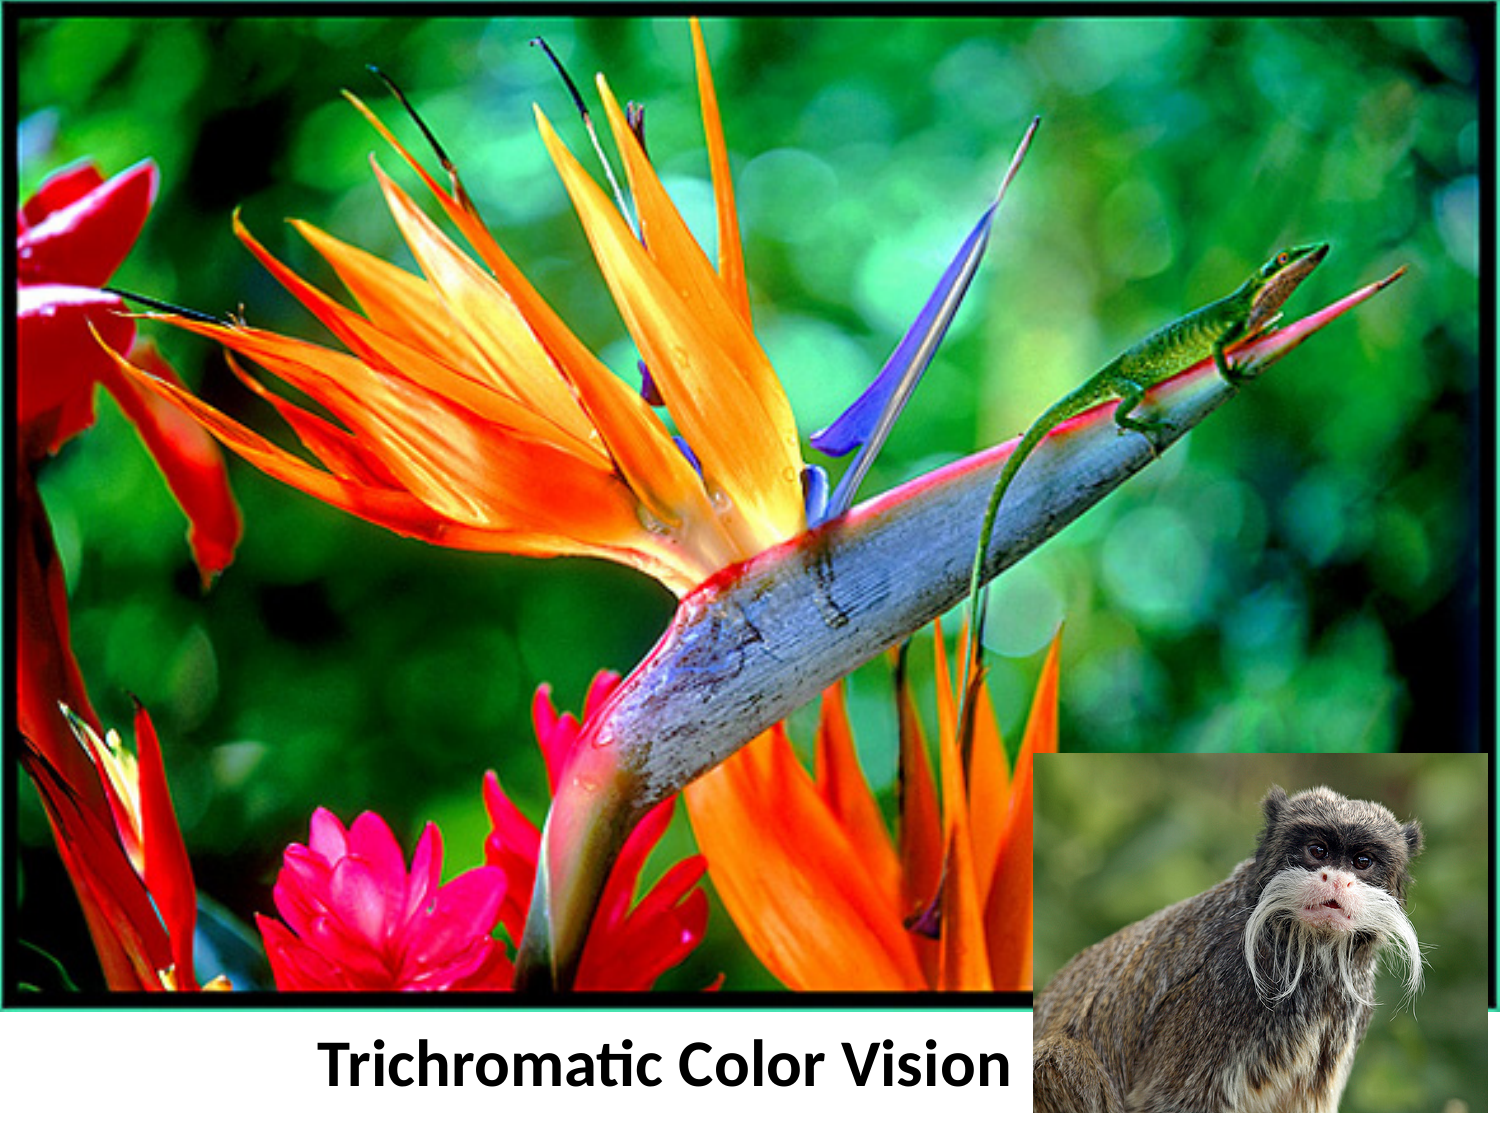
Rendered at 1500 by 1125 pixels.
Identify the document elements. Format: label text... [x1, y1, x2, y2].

text_box Trichromatic Color Vision [303, 1020, 1027, 1108]
picture [0, 0, 1500, 1113]
